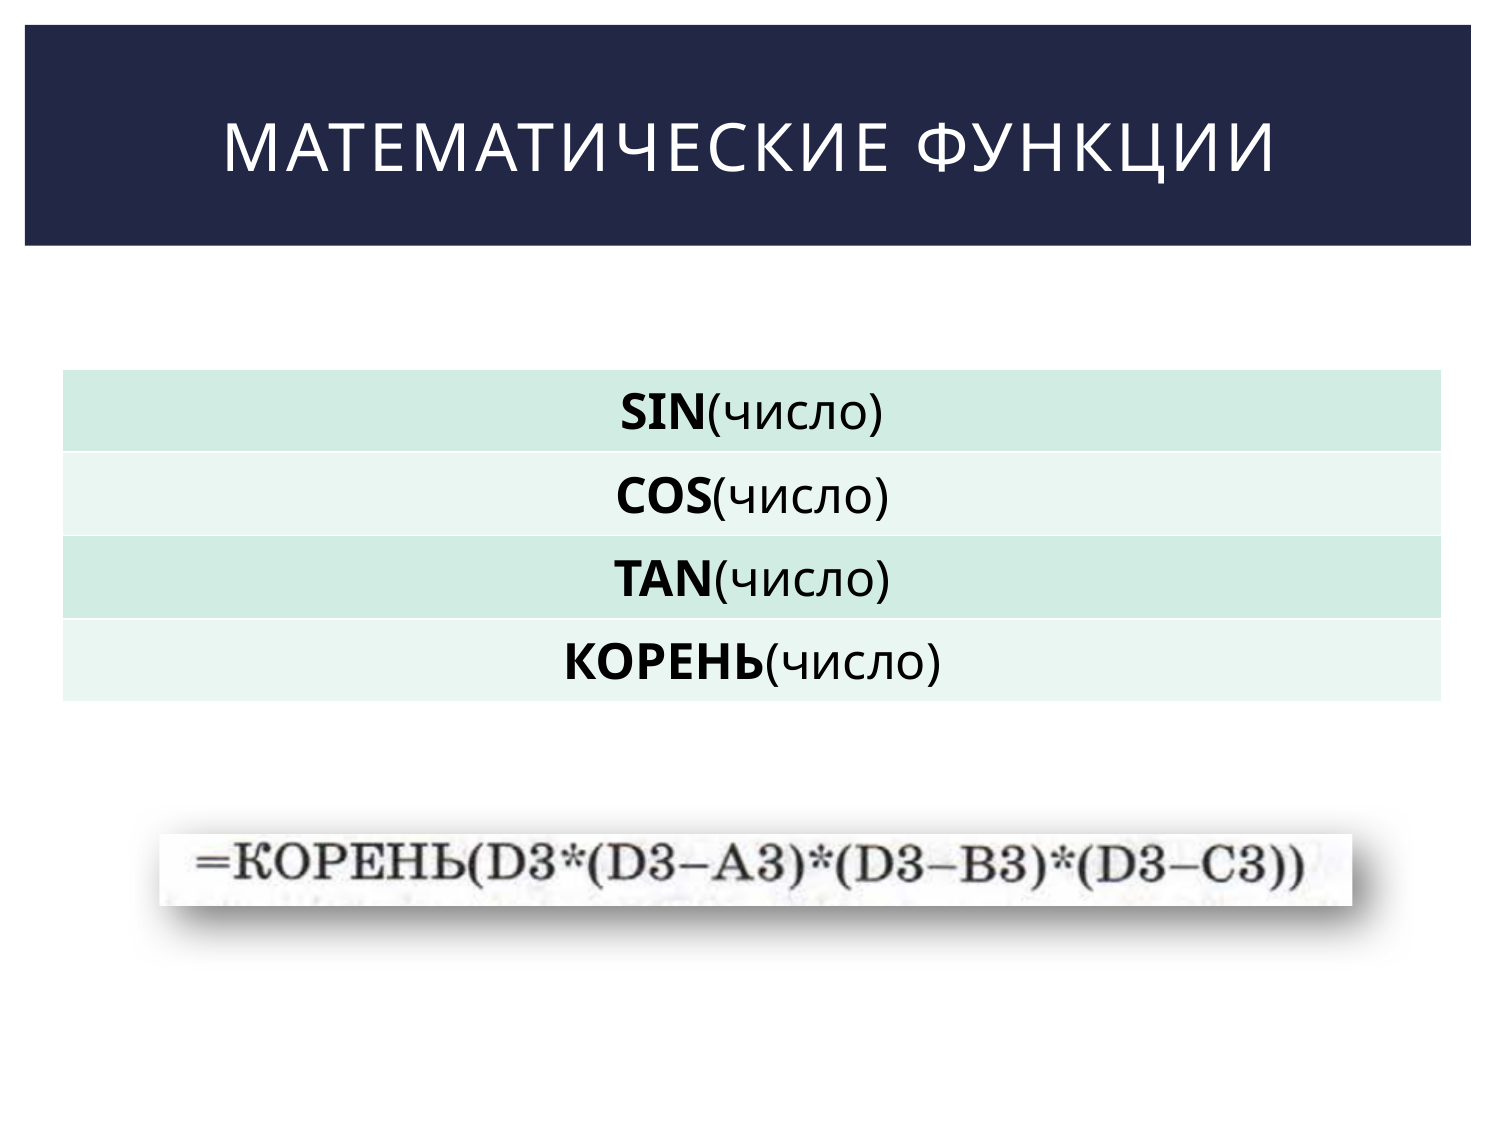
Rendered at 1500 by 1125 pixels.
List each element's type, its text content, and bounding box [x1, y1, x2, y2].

table_header SIN(число) [63, 370, 1441, 451]
table_cell КОРЕНЬ(число) [63, 620, 1441, 701]
table_cell COS(число) [63, 453, 1441, 535]
table_cell TAN(число) [63, 536, 1441, 618]
picture [159, 833, 1353, 906]
title Математические функции [62, 58, 1438, 232]
